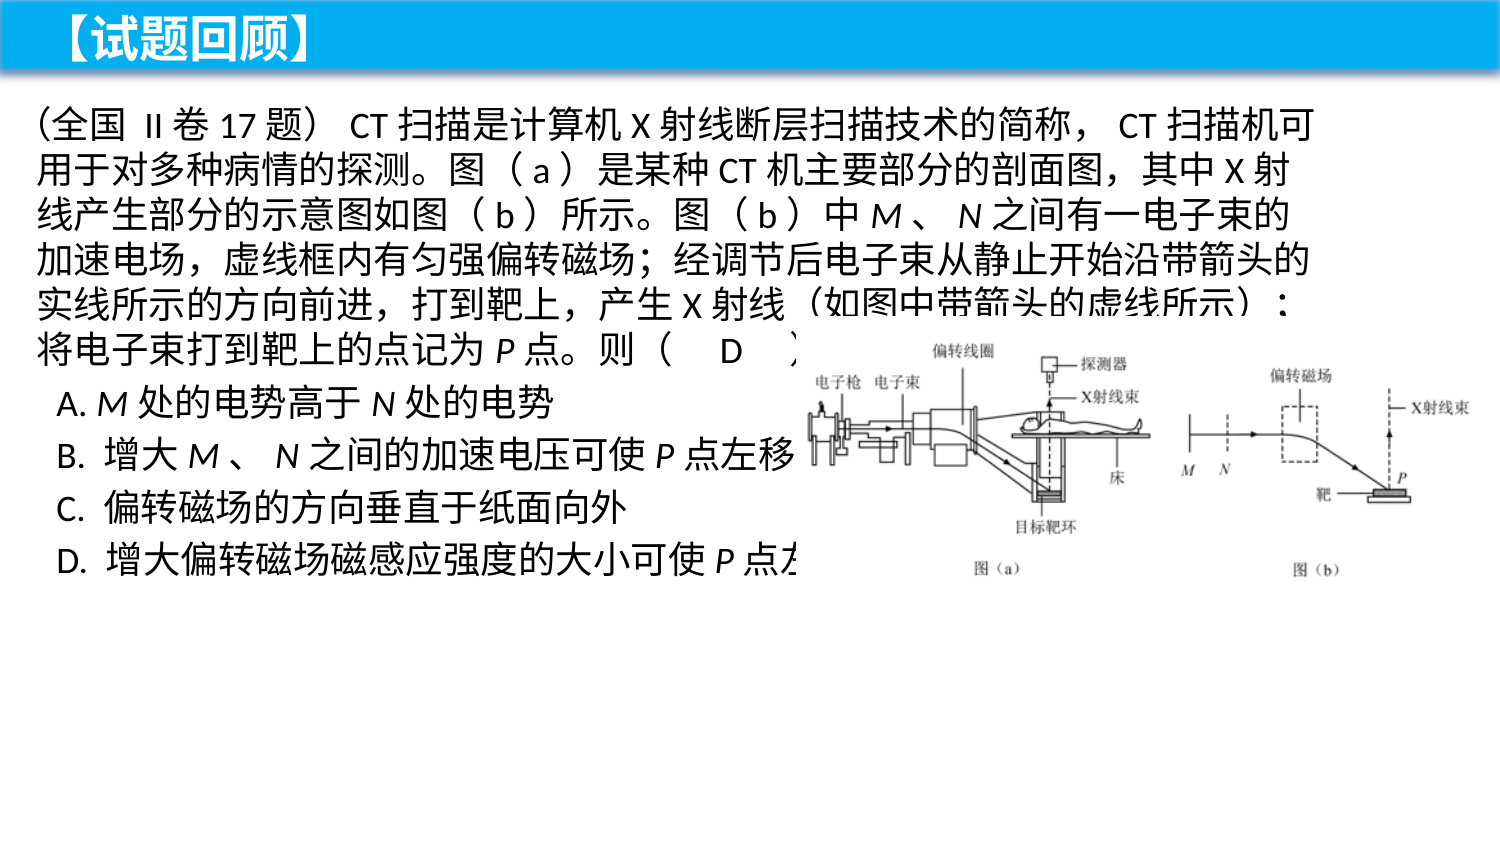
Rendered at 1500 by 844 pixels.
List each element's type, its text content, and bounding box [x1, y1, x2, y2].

text_box 【试题回顾】 [25, 0, 355, 75]
picture [795, 316, 1500, 592]
list （全国 II卷17题）CT扫描是计算机X射线断层扫描技术的简称，CT扫描机可用于对多种病情的探测。图（a）是某种CT机主要部分的剖面图，其中X射线产生部分的示意图如图（b）所示。图（b）中M、N之间有一电子束的加速电场，虚线框内有匀强偏转磁场；经调节后电子束从静止开始沿带箭头的实线所示的方向前进，打到靶上，产生X射线（如图中带箭头的虚线所示）；将电子束打到靶上的点记为P点。则（ D ） A. M处的电势高于N处的电势 B. 增大M、N之间的加速电压可使P点左移 C. 偏转磁场的方向垂直于纸面向外 D. 增大偏转磁场磁感应强度的大小可使P点左 [0, 93, 1336, 739]
